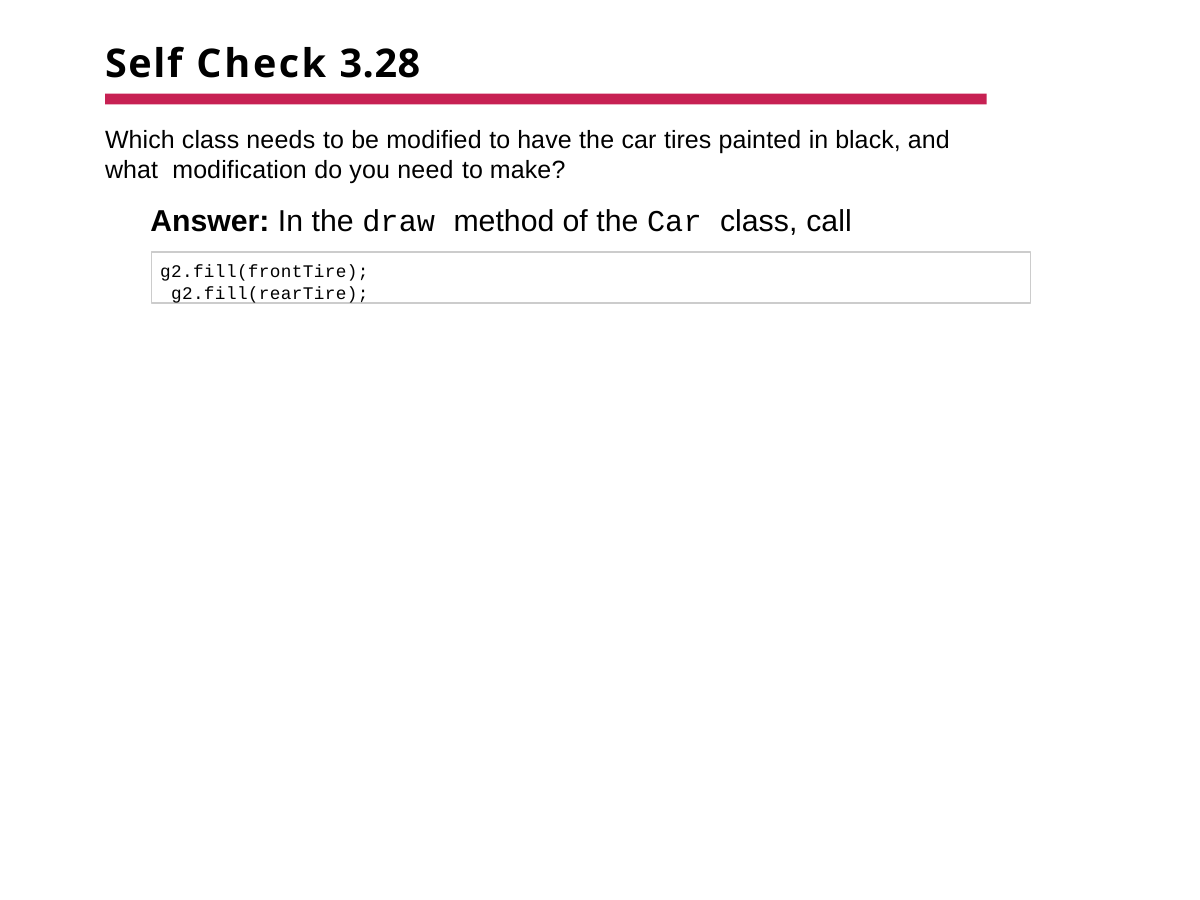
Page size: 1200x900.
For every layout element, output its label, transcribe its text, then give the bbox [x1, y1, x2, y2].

title Self Check 3.28 [102, 37, 1097, 188]
text_box Which class needs to be modified to have the car tires painted in black, and what modification do you need to make? Answer: In the draw method of the Car class, call [102, 123, 1011, 238]
text_box g2.fill(frontTire); g2.fill(rearTire); [151, 251, 1031, 303]
